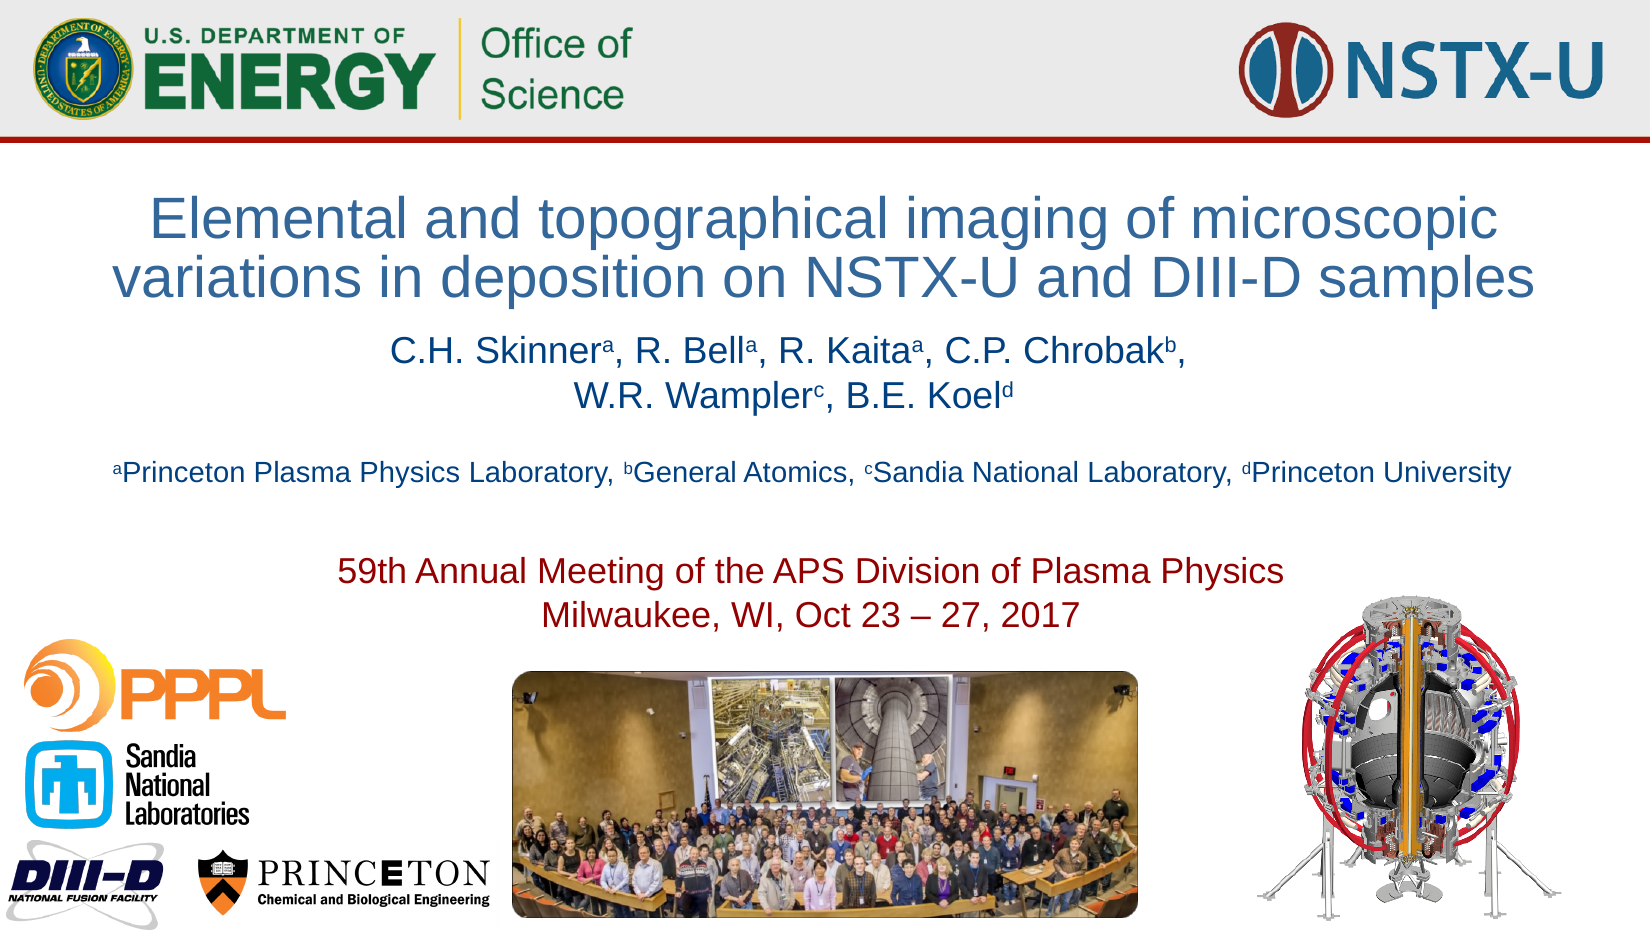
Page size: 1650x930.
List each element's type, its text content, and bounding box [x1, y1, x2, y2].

picture [512, 671, 1138, 918]
picture [24, 739, 251, 831]
picture [1250, 589, 1567, 923]
title Elemental and topographical imaging of microscopic variations in deposition on NSTX-U and DIII-D samples [27, 172, 1623, 328]
picture [3, 840, 165, 930]
list 59th Annual Meeting of the APS Division of Plasma Physics Milwaukee, WI, Oct 23 – 27, 2017 [87, 540, 1545, 643]
subtitle C.H. Skinnera, R. Bella, R. Kaitaa, C.P. Chrobakb, W.R. Wamplerc, B.E. Koeld [112, 302, 1475, 440]
text_box aPrinceton Plasma Physics Laboratory, bGeneral Atomics, cSandia National Laboratory, dPrinceton University [512, 427, 1113, 515]
picture [0, 0, 1650, 143]
picture [187, 838, 502, 928]
picture [24, 639, 286, 732]
